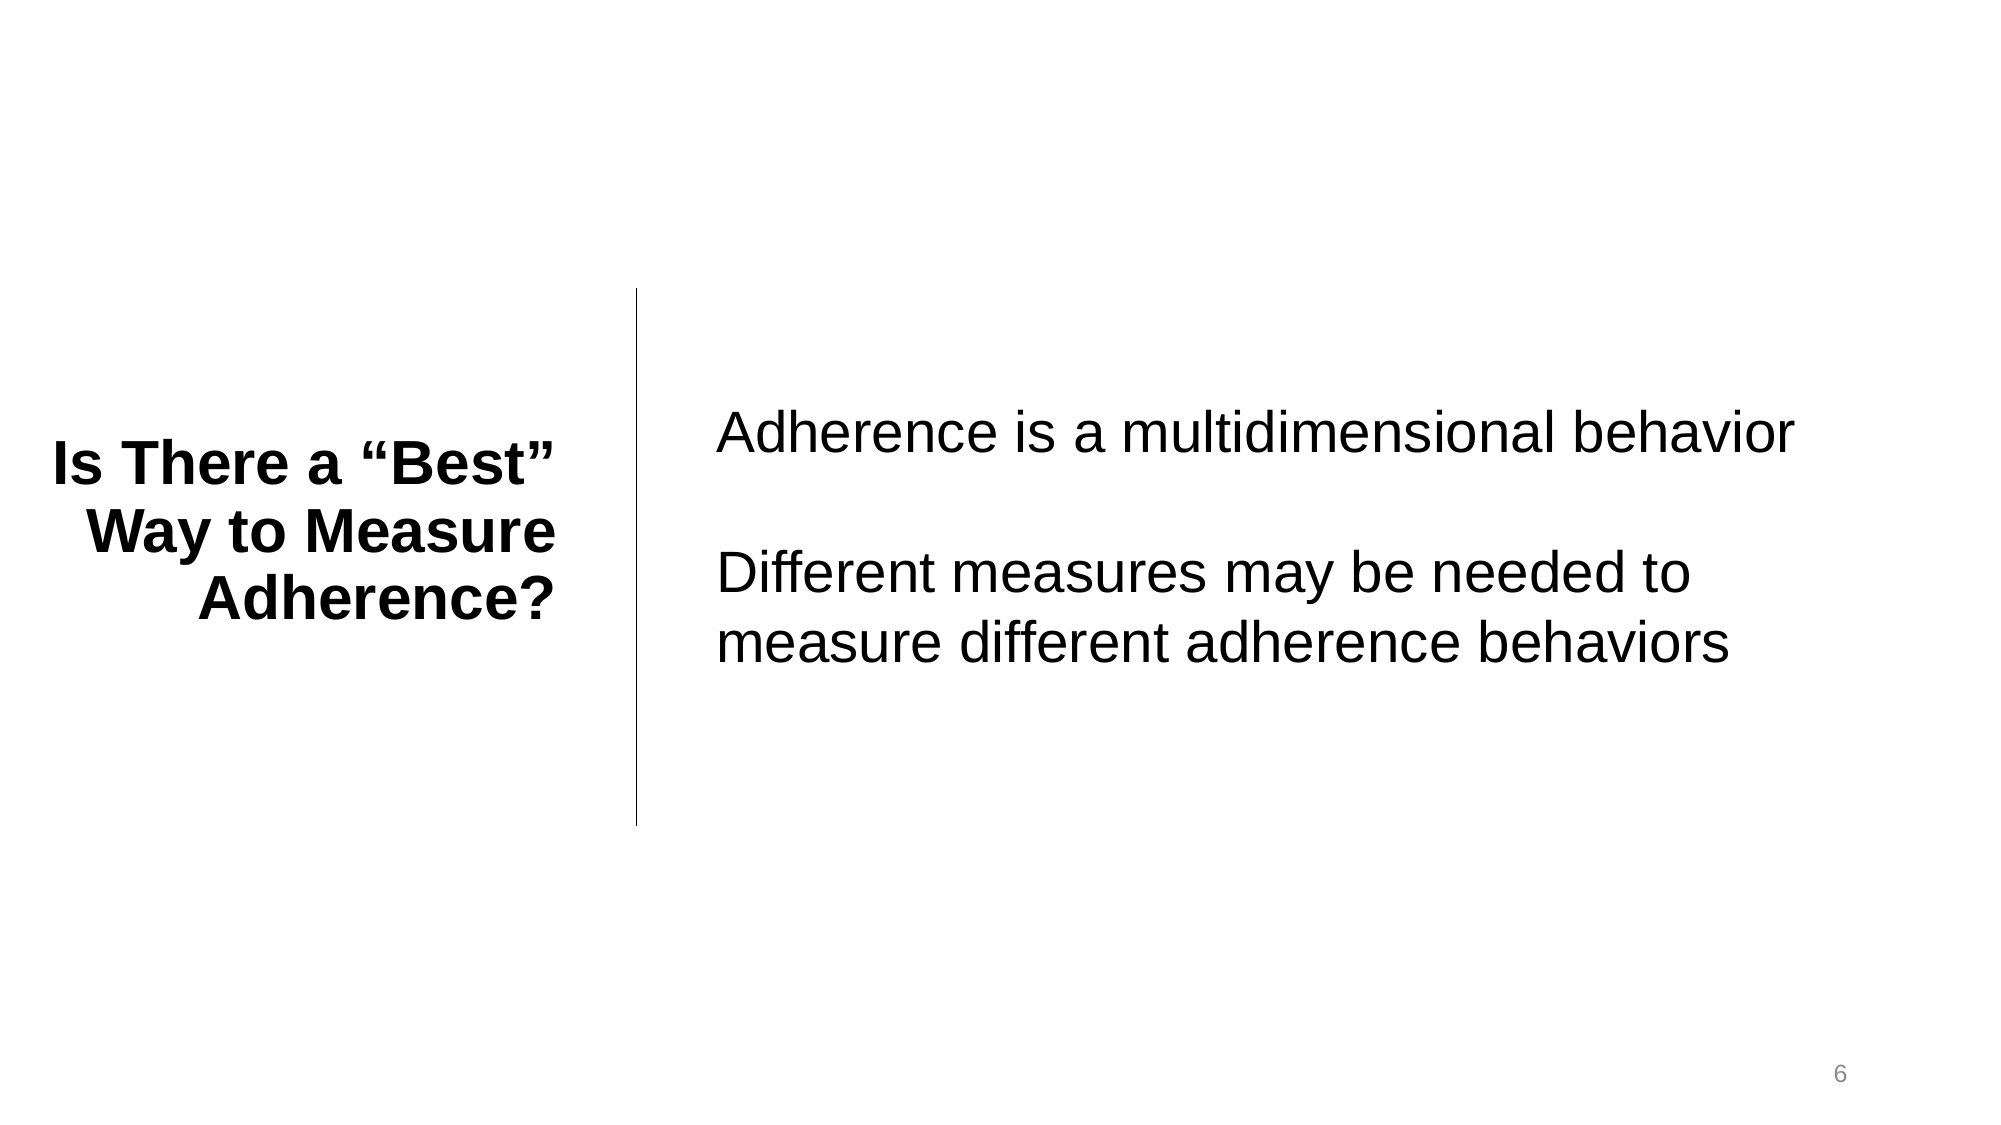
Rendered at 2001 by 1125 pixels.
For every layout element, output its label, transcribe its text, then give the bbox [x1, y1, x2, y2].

slide_number 6 [1412, 1042, 1863, 1103]
title Is There a “Best” Way to Measure Adherence? [0, 423, 572, 641]
text_box Adherence is a multidimensional behavior Different measures may be needed to measure different adherence behaviors [701, 386, 1906, 822]
